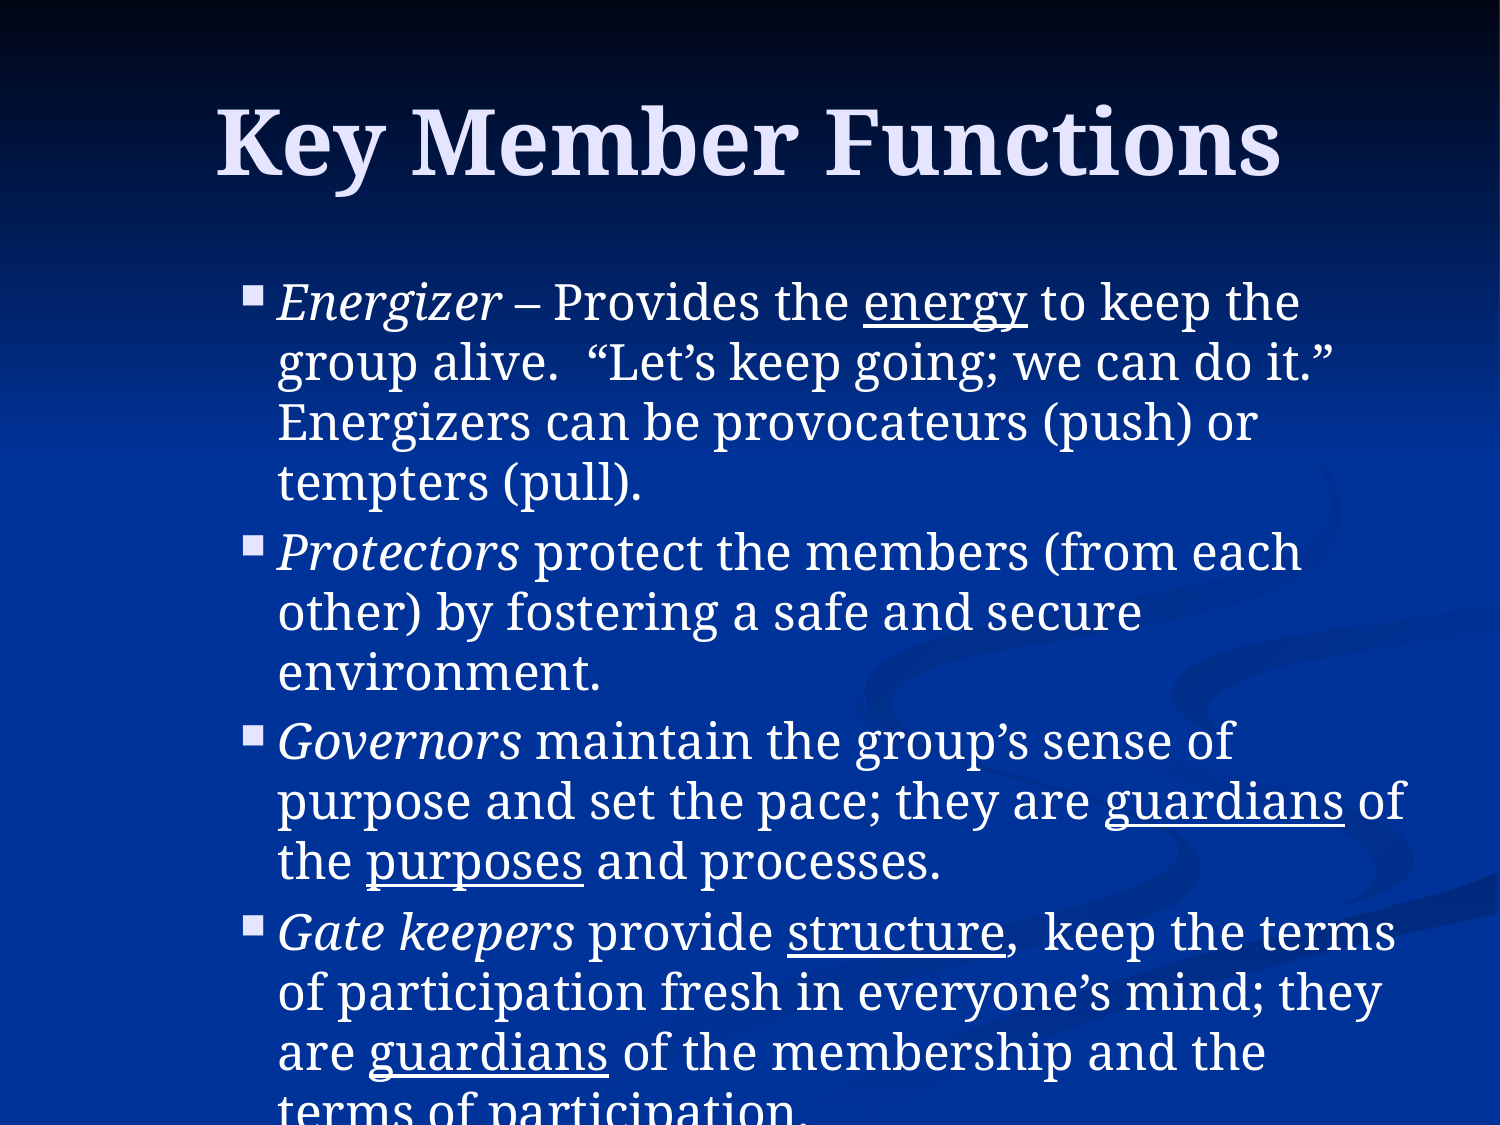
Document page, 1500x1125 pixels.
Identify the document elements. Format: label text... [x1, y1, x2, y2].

list Energizer – Provides the energy to keep the group alive. “Let’s keep going; we can do it.” Energizers can be provocateurs (push) or tempters (pull). Protectors protect the members (from each other) by fostering a safe and secure environment. Governors maintain the group’s sense of purpose and set the pace; they are guardians of the purposes and processes. Gate keepers provide structure, keep the terms of participation fresh in everyone’s mind; they are guardians of the membership and the terms of participation. [74, 262, 1426, 1006]
title Key Member Functions [74, 44, 1426, 233]
